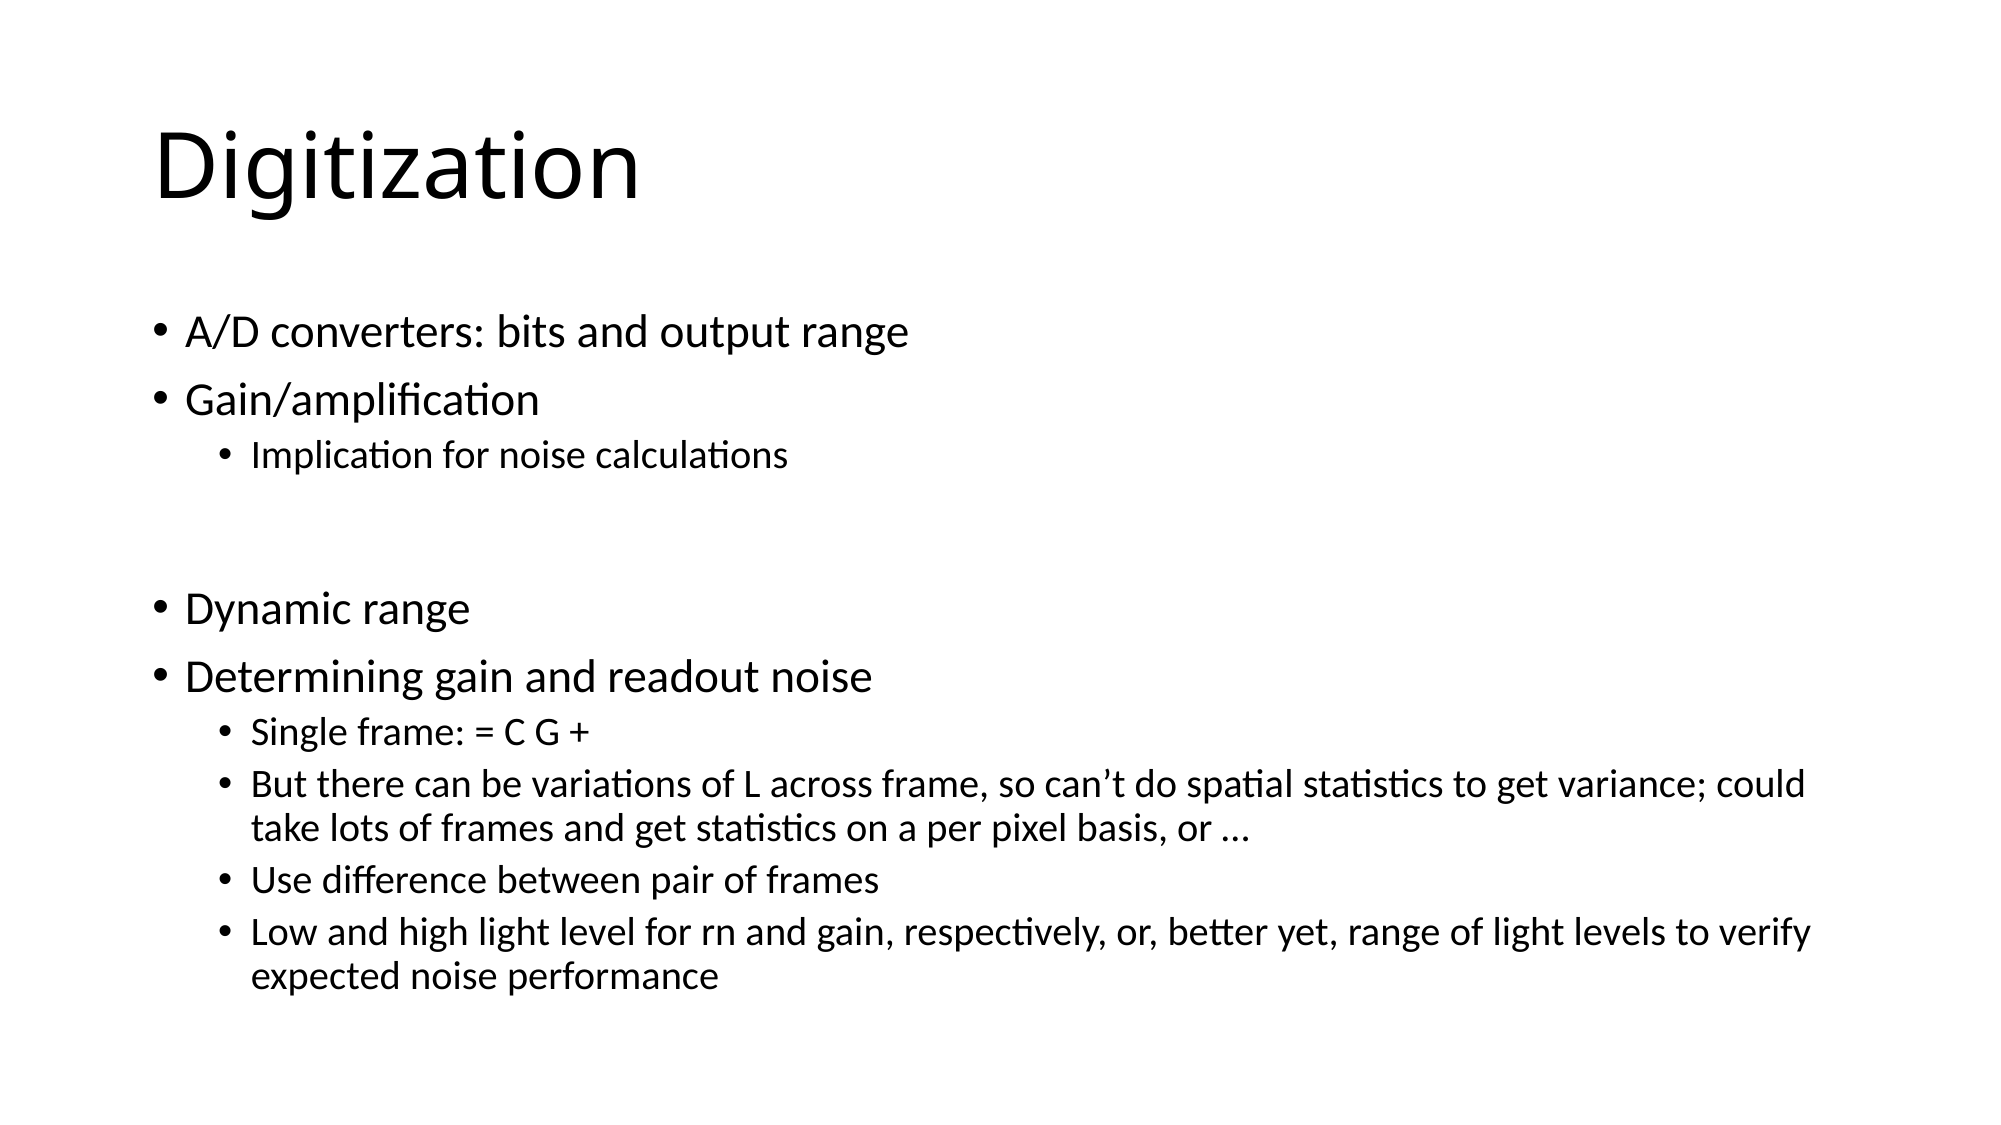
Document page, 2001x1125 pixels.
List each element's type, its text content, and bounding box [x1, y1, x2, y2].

title Digitization [137, 59, 1863, 278]
